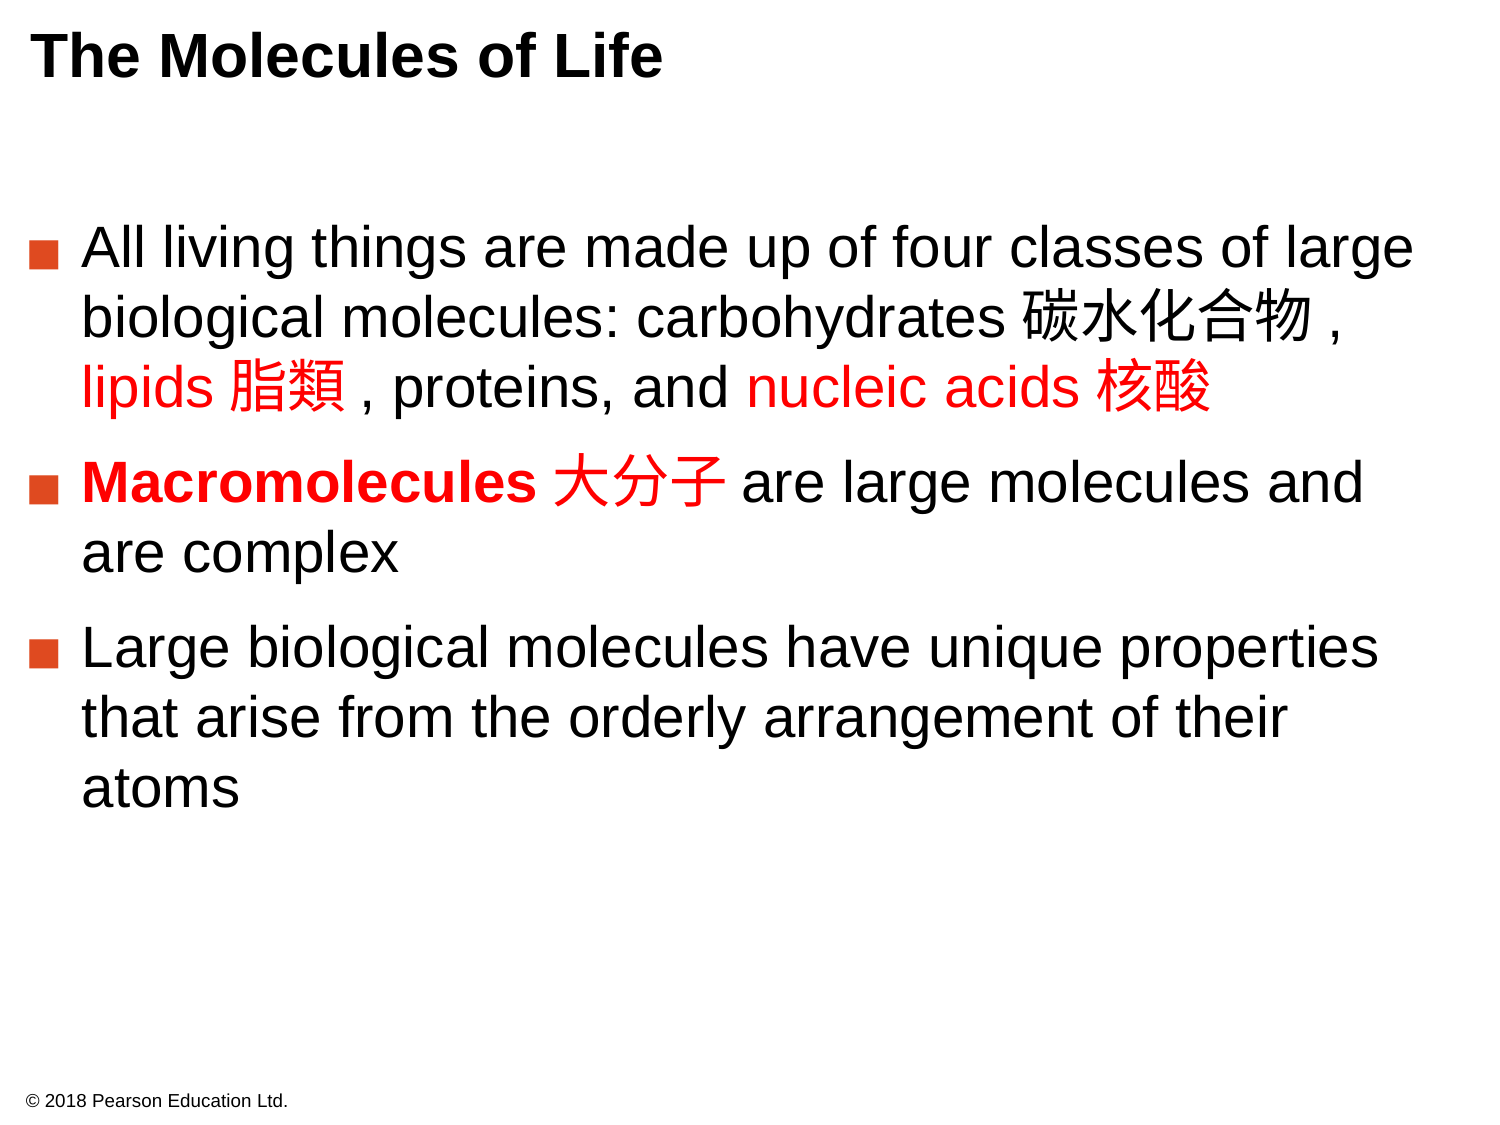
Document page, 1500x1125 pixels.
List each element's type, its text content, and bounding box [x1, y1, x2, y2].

footer © 2018 Pearson Education Ltd. [10, 1080, 518, 1119]
title The Molecules of Life [0, 0, 1500, 106]
list All living things are made up of four classes of large biological molecules: carbohydrates碳水化合物, lipids脂類, proteins, and nucleic acids核酸 Macromolecules大分子are large molecules and are complex Large biological molecules have unique properties that arise from the orderly arrangement of their atoms [24, 208, 1475, 1065]
